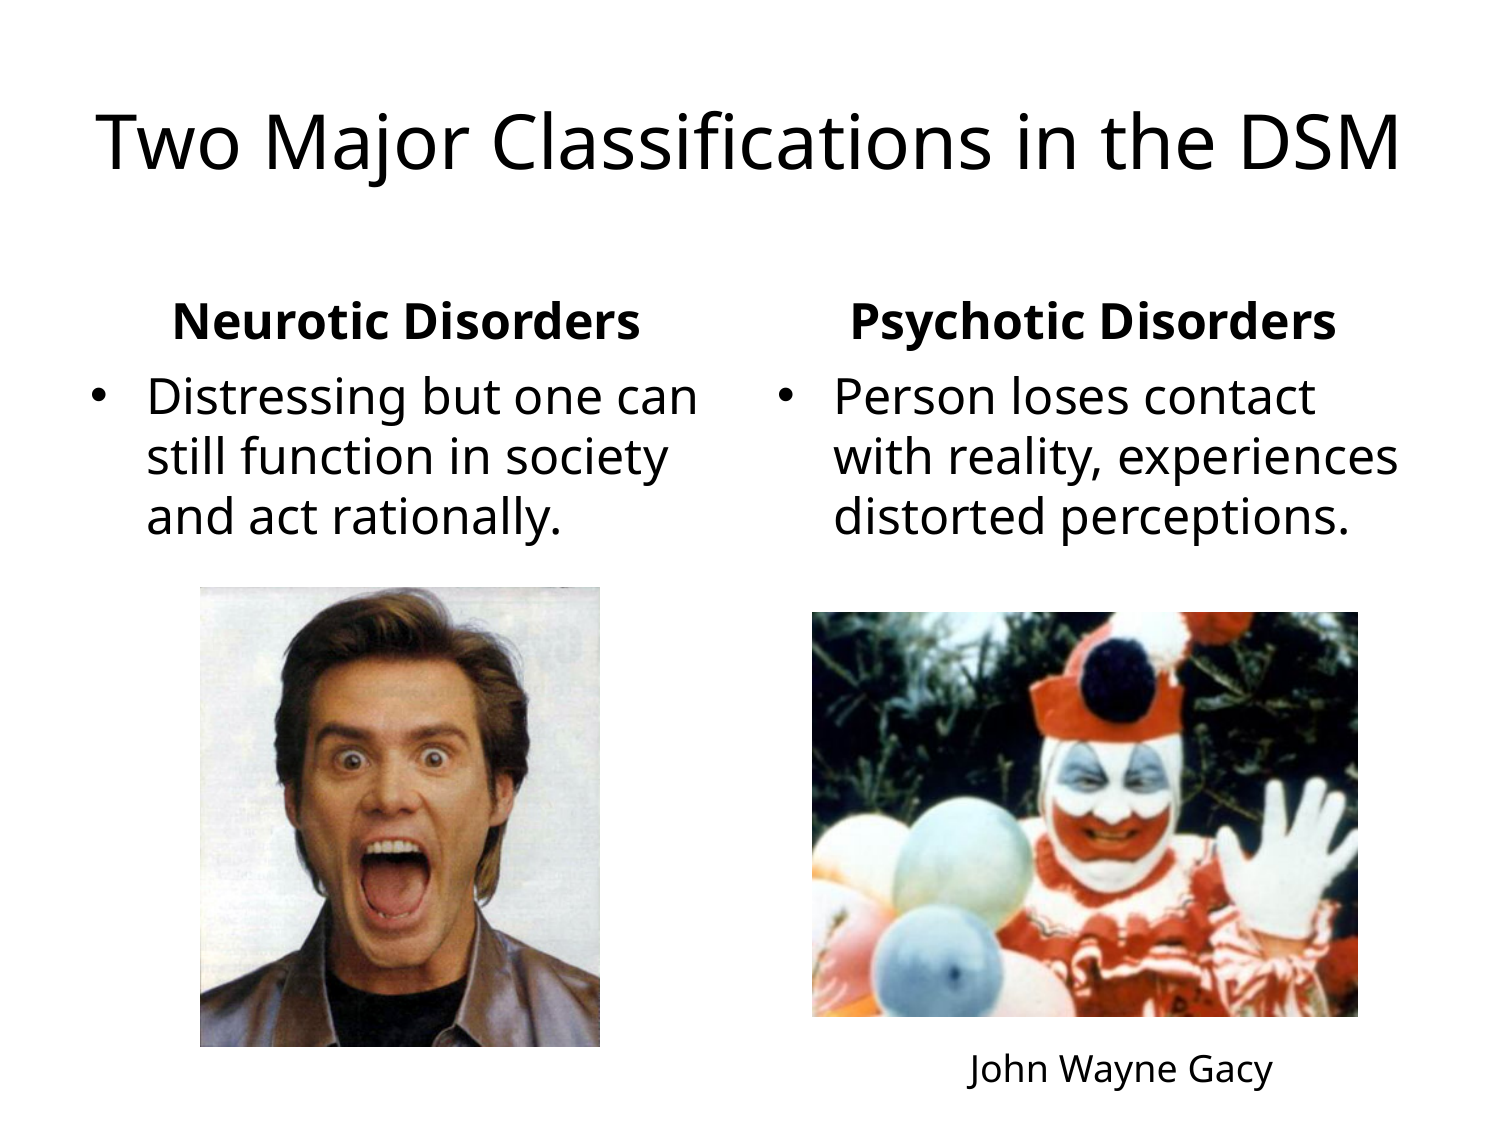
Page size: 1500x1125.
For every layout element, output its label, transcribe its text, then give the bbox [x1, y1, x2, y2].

list Distressing but one can still function in society and act rationally. [75, 356, 738, 1005]
text_box John Wayne Gacy [954, 1037, 1289, 1098]
picture [812, 612, 1358, 1017]
list Psychotic Disorders [761, 251, 1425, 356]
list Person loses contact with reality, experiences distorted perceptions. [761, 356, 1425, 1005]
picture [199, 587, 601, 1047]
list Neurotic Disorders [75, 251, 738, 356]
title Two Major Classifications in the DSM [75, 45, 1425, 233]
